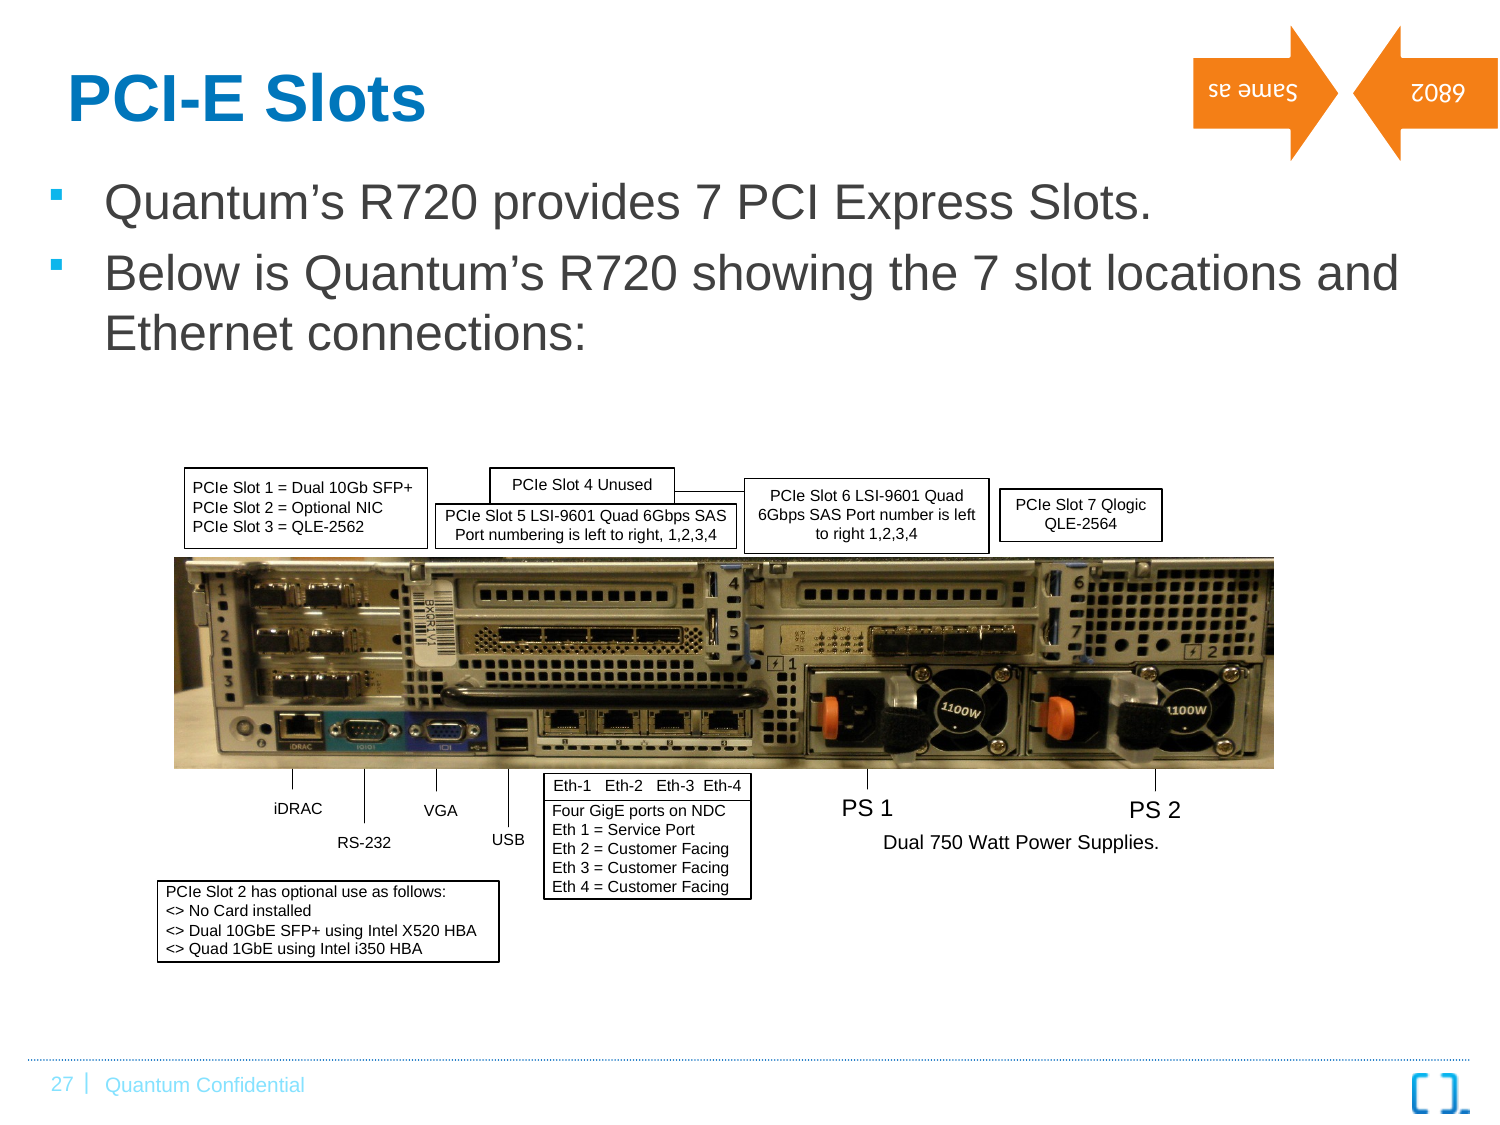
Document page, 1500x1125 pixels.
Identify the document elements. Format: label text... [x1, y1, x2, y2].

title PCI-E Slots [52, 42, 1185, 148]
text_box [1190, 0, 1500, 187]
picture [1412, 1073, 1470, 1114]
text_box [153, 463, 1277, 1125]
list Quantum’s R720 provides 7 PCI Express Slots. Below is Quantum’s R720 showing the 7 slot locations and Ethernet connections: [32, 162, 1454, 1050]
